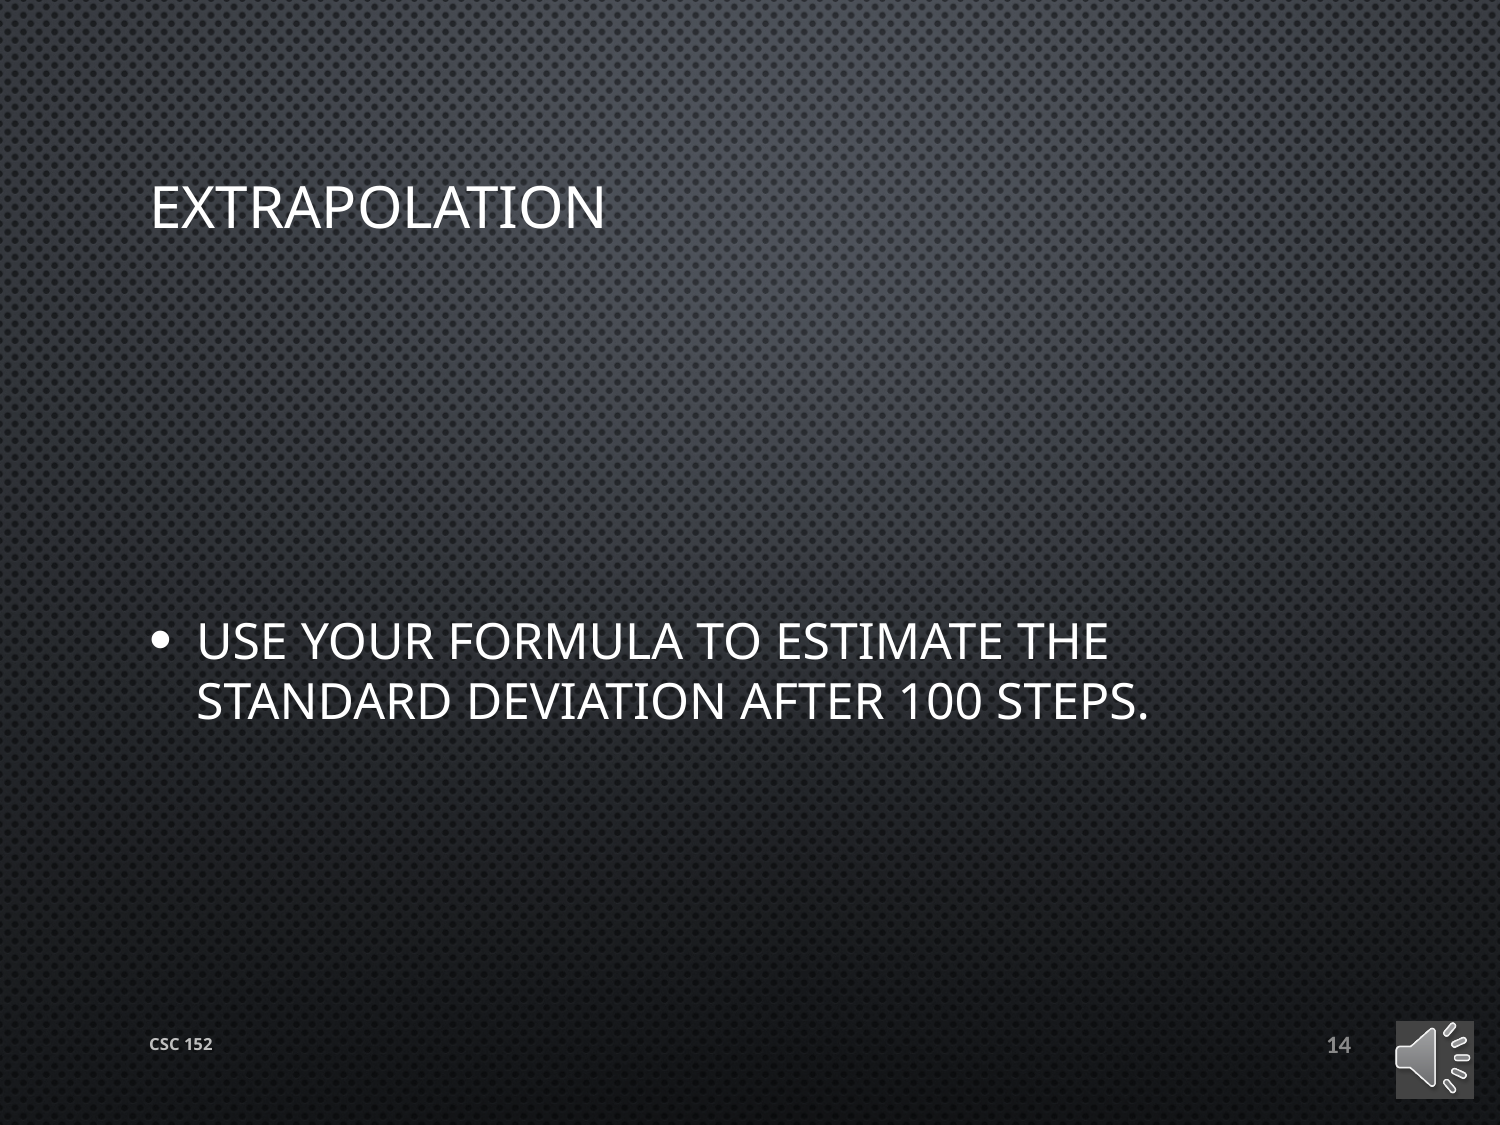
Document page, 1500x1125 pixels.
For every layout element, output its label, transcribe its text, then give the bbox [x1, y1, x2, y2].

footer CSC 152 [134, 1013, 1057, 1074]
title Extrapolation [134, 97, 1367, 314]
picture [1394, 1019, 1476, 1101]
list Use your formula to estimate the standard deviation after 100 steps. [134, 338, 1367, 1001]
slide_number 14 [1298, 1013, 1367, 1074]
